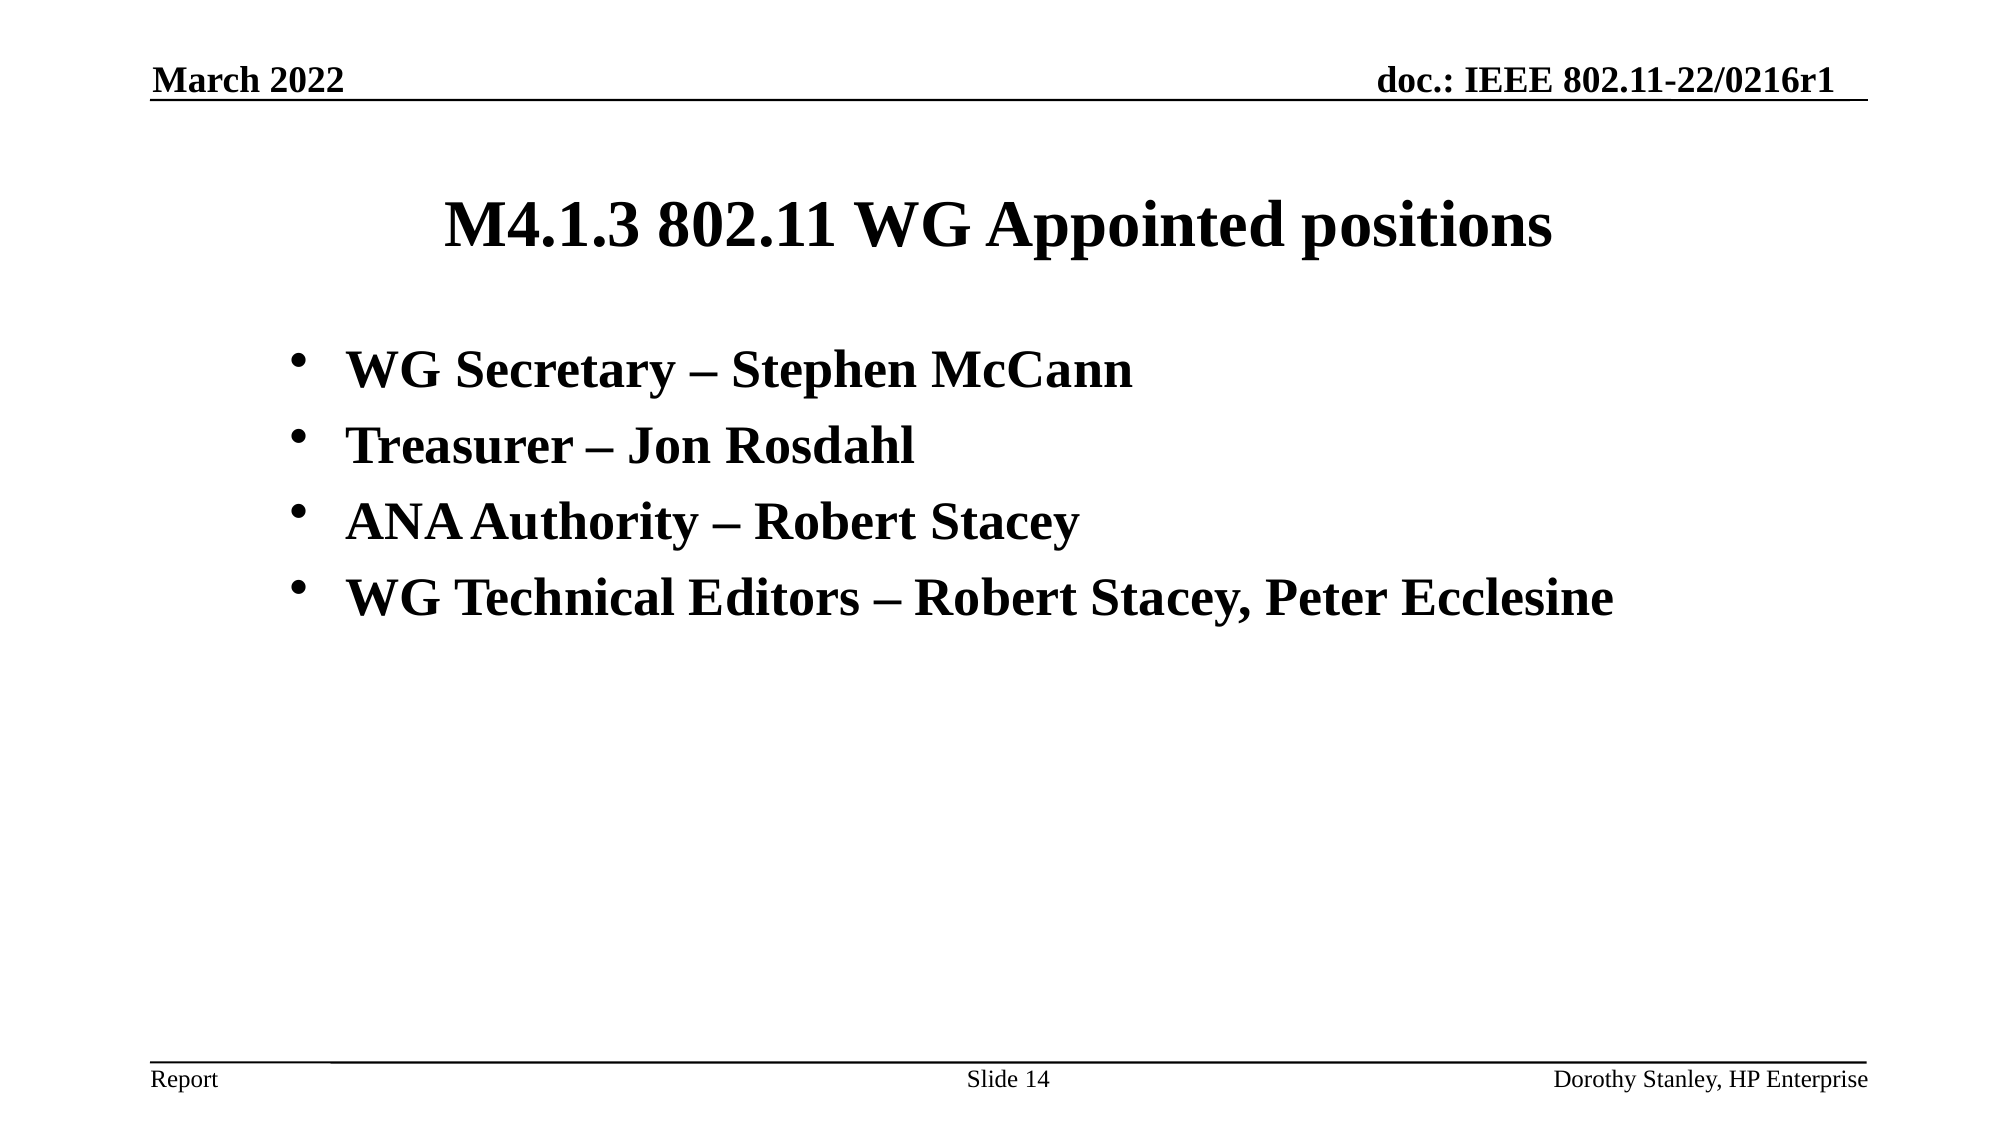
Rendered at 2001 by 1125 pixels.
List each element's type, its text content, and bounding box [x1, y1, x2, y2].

title M4.1.3 802.11 WG Appointed positions [362, 152, 1638, 288]
slide_number Slide 14 [964, 1061, 1053, 1093]
list WG Secretary – Stephen McCann Treasurer – Jon Rosdahl ANA Authority – Robert Stacey WG Technical Editors – Robert Stacey, Peter Ecclesine [274, 326, 1750, 1002]
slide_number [152, 54, 406, 101]
footer Dorothy Stanley, HP Enterprise [1512, 1061, 1869, 1093]
